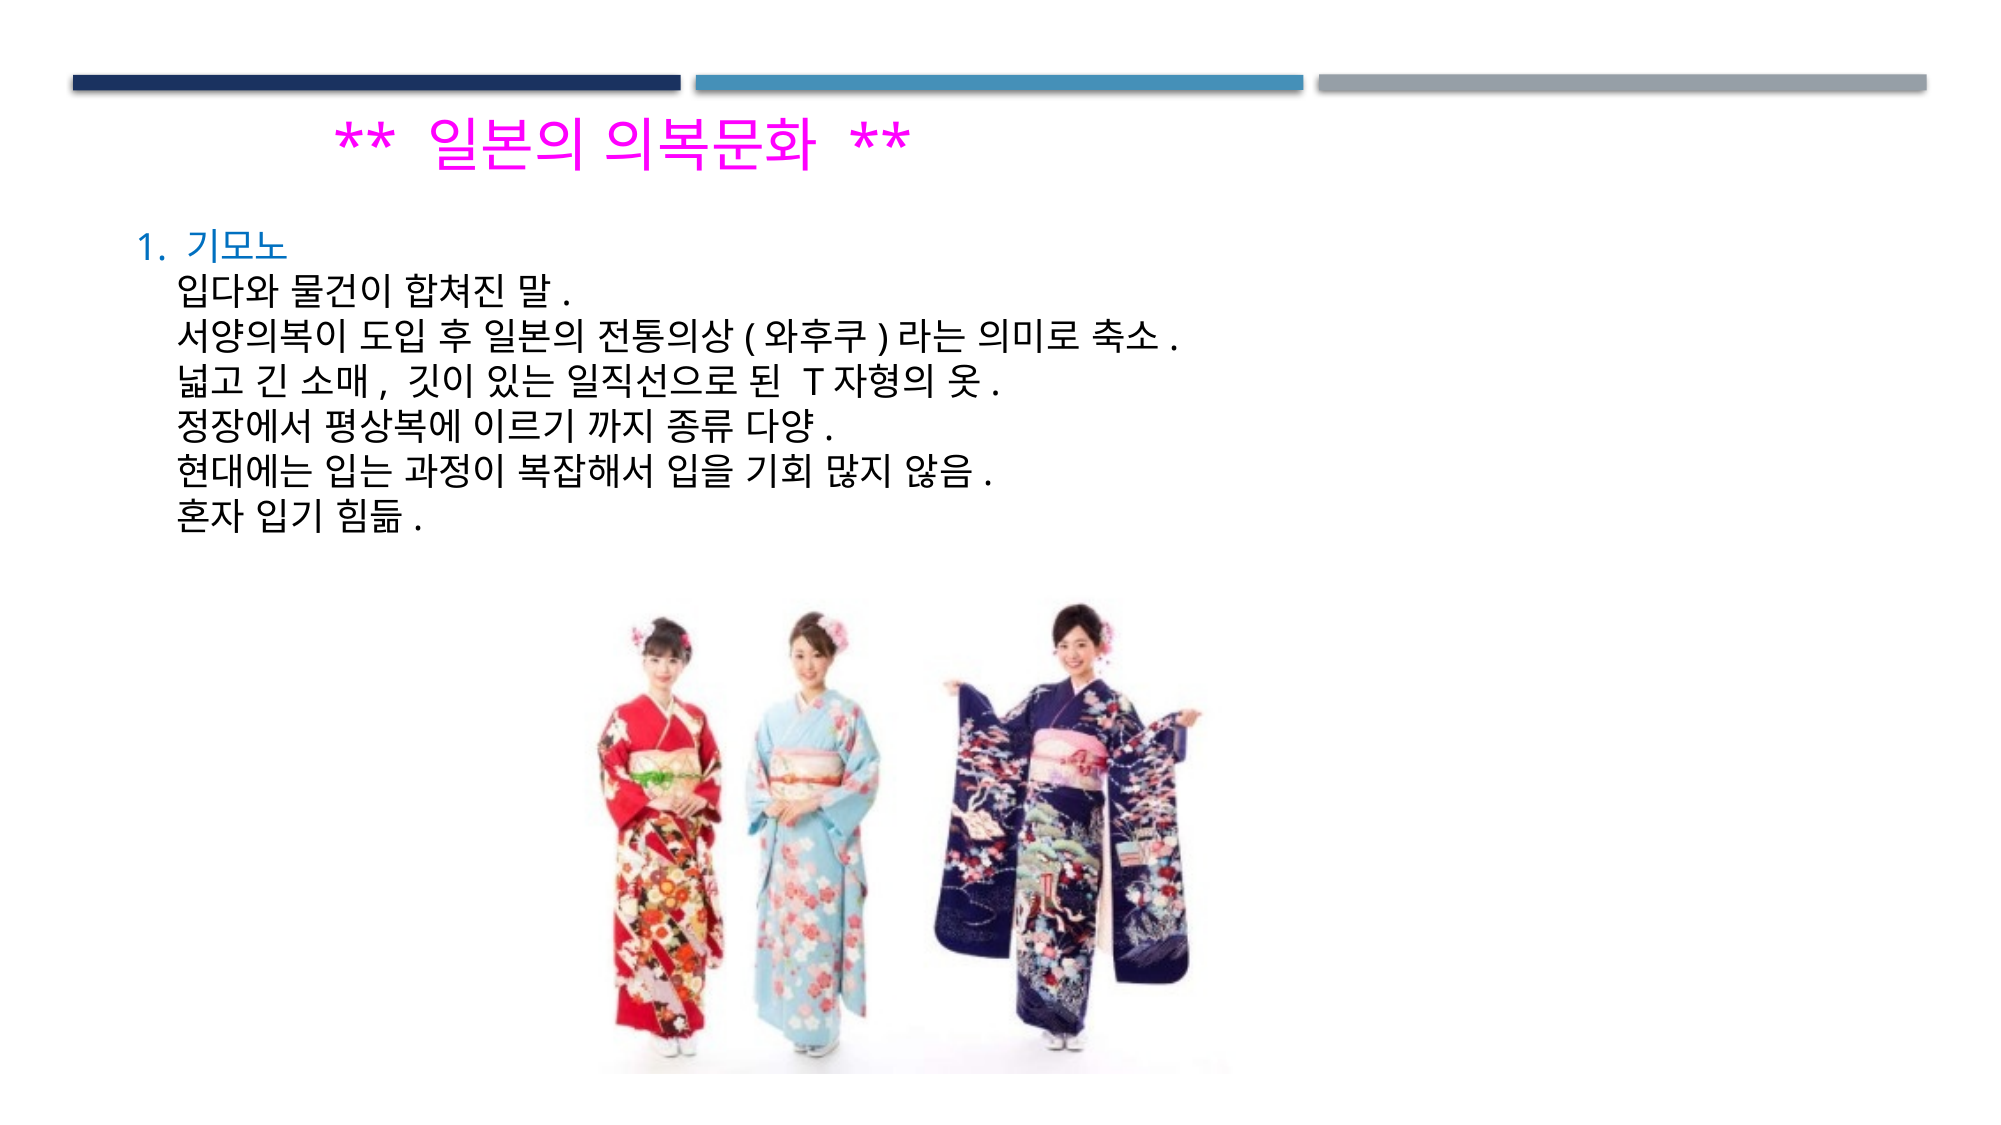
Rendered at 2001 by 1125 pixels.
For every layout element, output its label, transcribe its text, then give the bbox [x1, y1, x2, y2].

text_box ** 일본의 의복문화 ** 1. 기모노 입다와 물건이 합쳐진 말. 서양의복이 도입 후 일본의 전통의상(와후쿠)라는 의미로 축소. 넓고 긴 소매, 깃이 있는 일직선으로 된 T자형의 옷. 정장에서 평상복에 이르기 까지 종류 다양. 현대에는 입는 과정이 복잡해서 입을 기회 많지 않음. 혼자 입기 힘듦. [120, 101, 1797, 681]
picture [528, 543, 1271, 1074]
